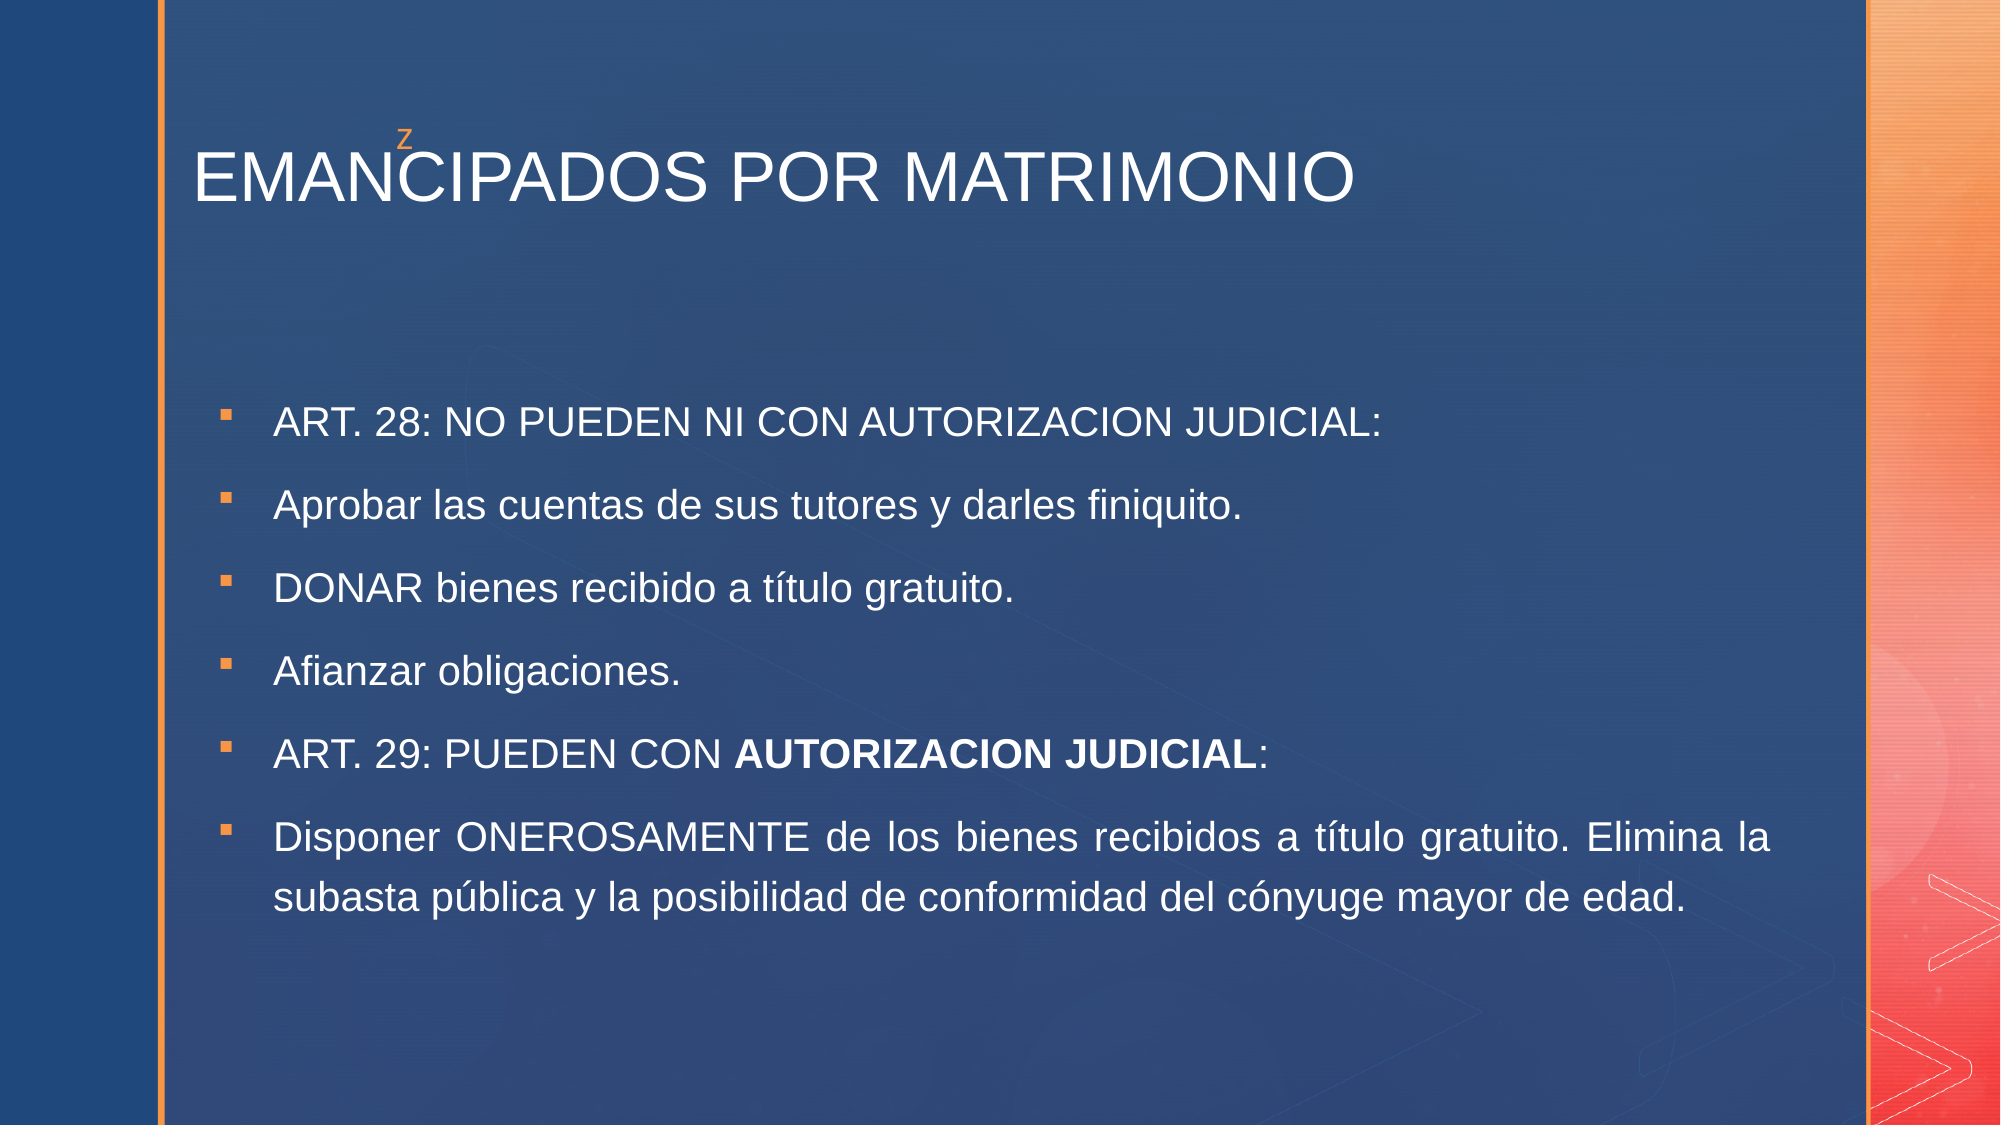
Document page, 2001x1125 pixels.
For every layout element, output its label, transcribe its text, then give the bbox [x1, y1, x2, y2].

picture [1871, 0, 2001, 1125]
title EMANCIPADOS POR MATRIMONIO [177, 132, 1734, 310]
list ART. 28: NO PUEDEN NI CON AUTORIZACION JUDICIAL: Aprobar las cuentas de sus tutores y darles finiquito. DONAR bienes recibido a título gratuito. Afianzar obligaciones. ART. 29: PUEDEN CON AUTORIZACION JUDICIAL: Disponer ONEROSAMENTE de los bienes recibidos a título gratuito. Elimina la subasta pública y la posibilidad de conformidad del cónyuge mayor de edad. [201, 324, 1787, 981]
